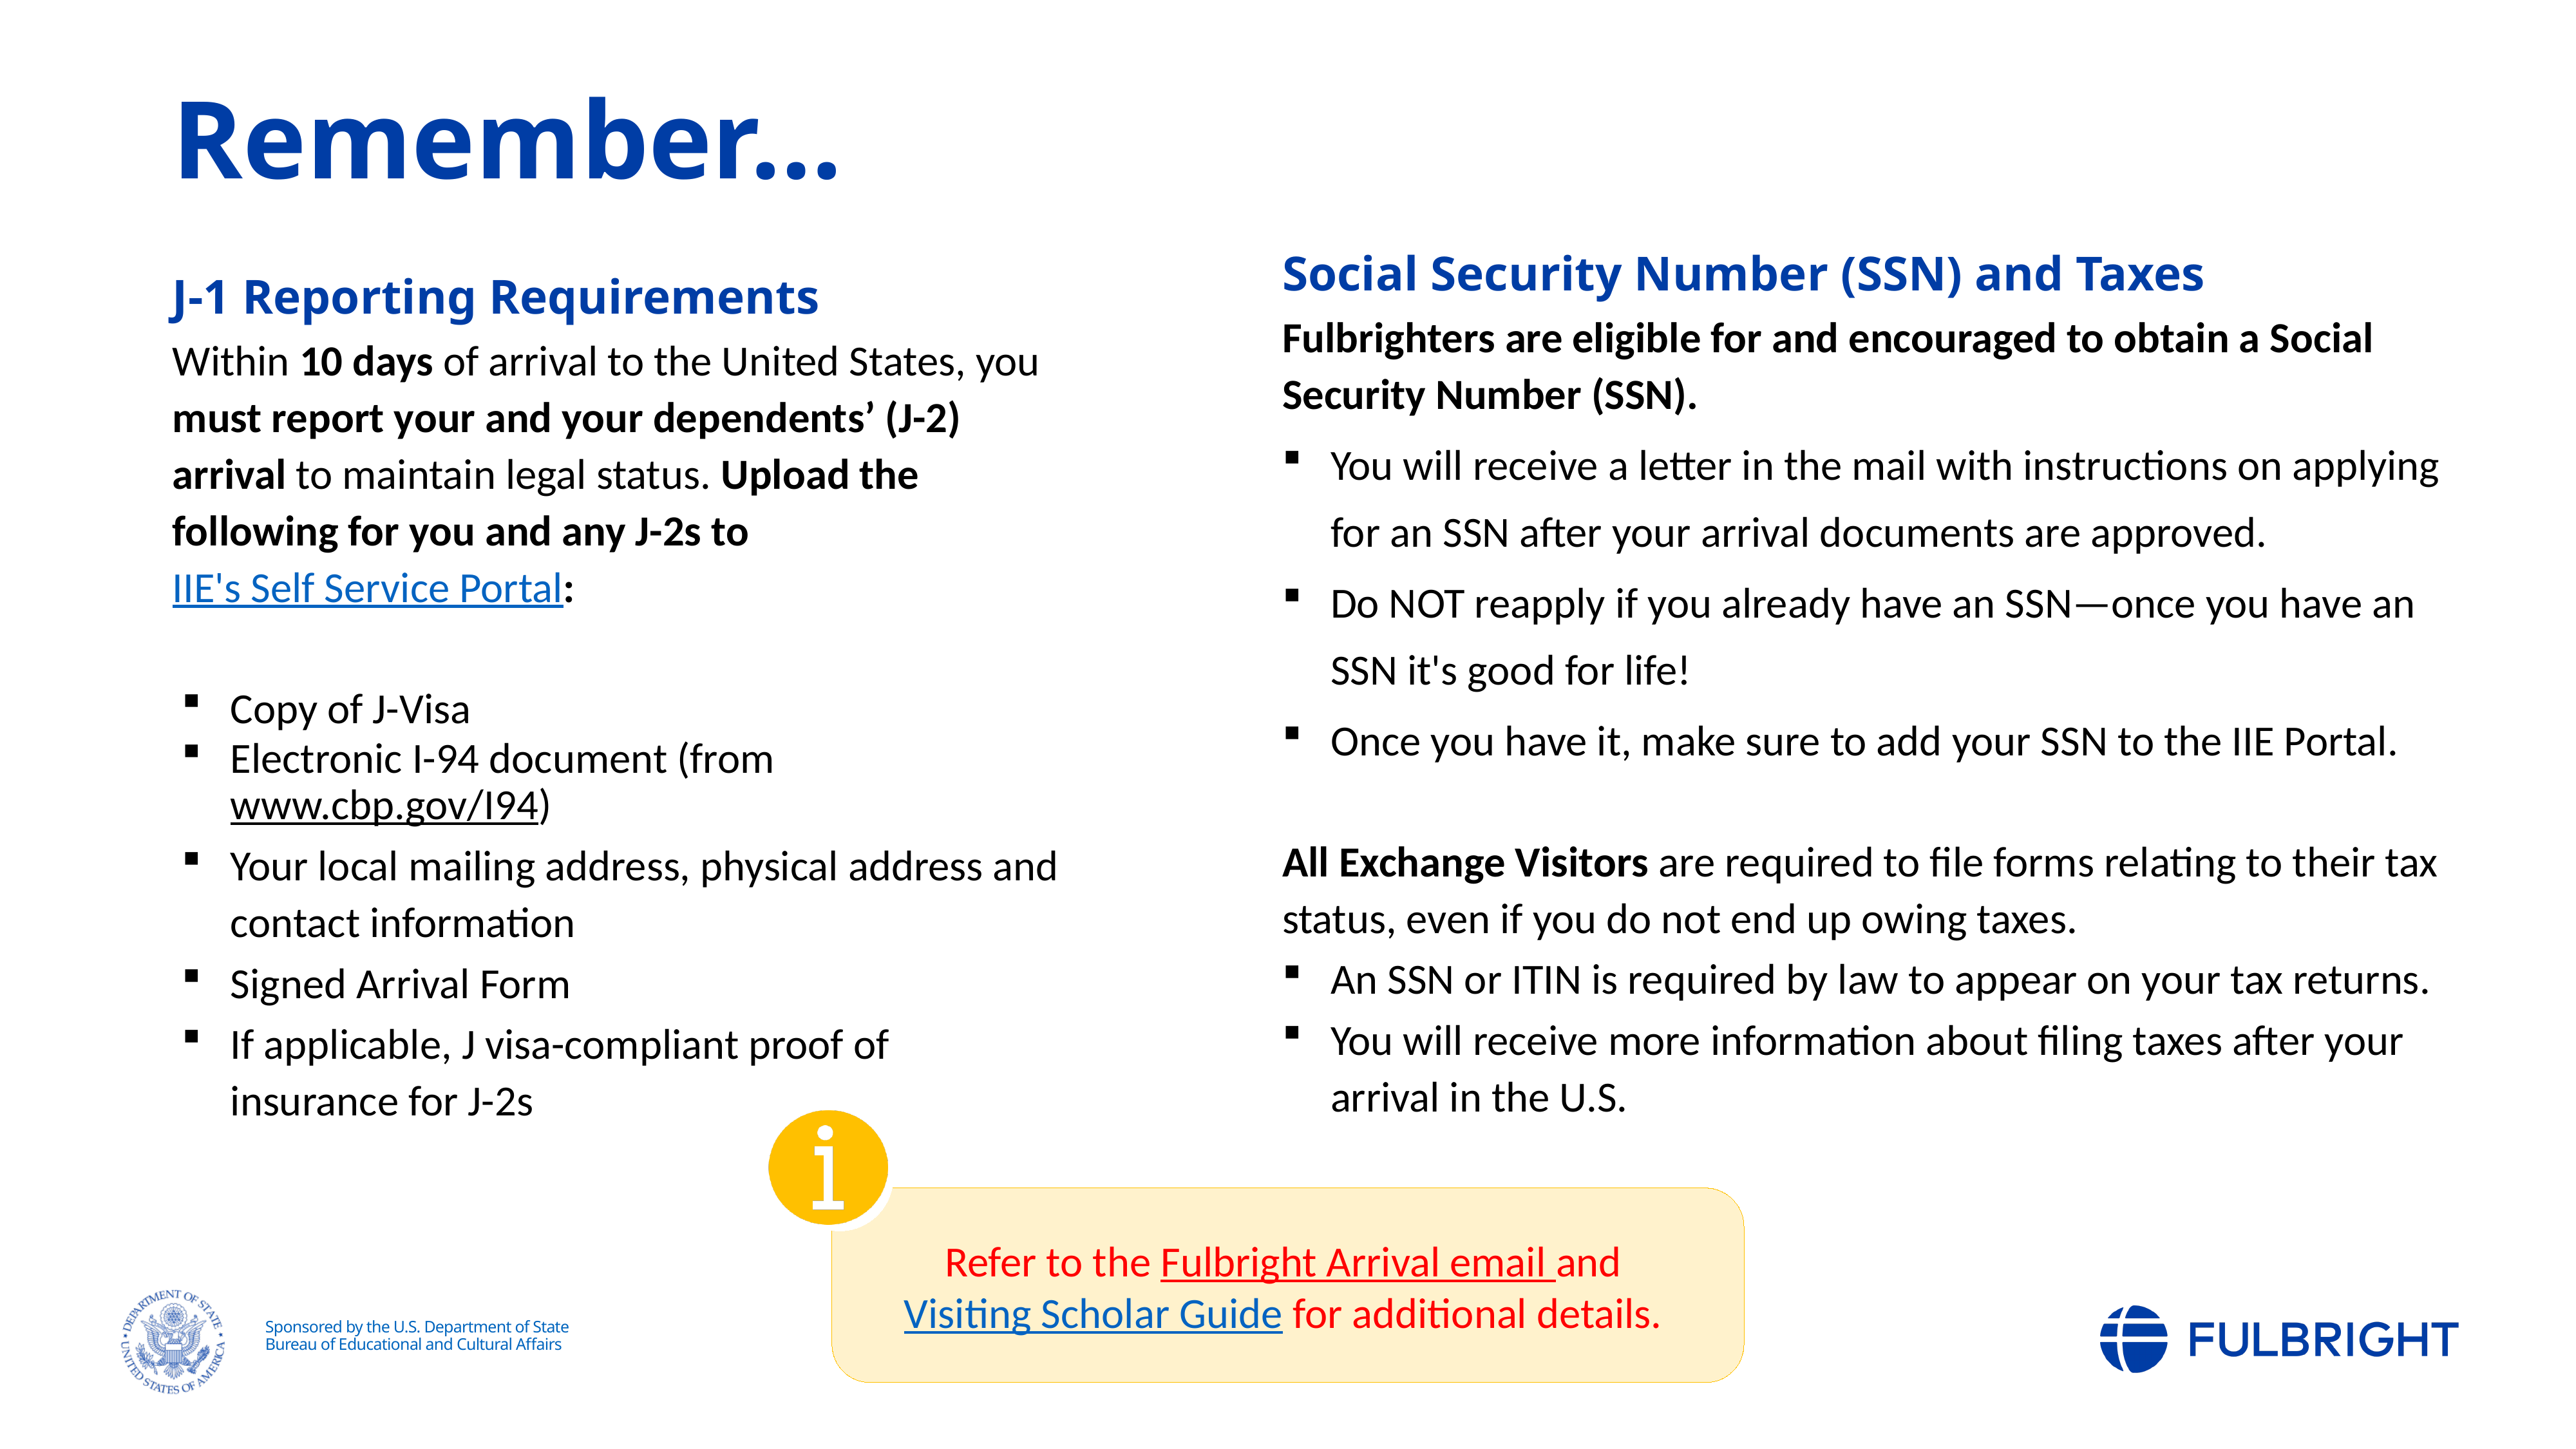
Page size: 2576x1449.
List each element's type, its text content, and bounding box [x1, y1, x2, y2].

text_box Refer to the Fulbright Arrival email and Visiting Scholar Guide for additional details. [831, 1188, 1745, 1383]
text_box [753, 1094, 904, 1240]
text_box J-1 Reporting Requirements Within 10 days of arrival to the United States, you must report your and your dependents’ (J-2) arrival to maintain legal status. Upload the following for you and any J-2s to IIE's Self Service Portal: Copy of J-Visa Electronic I-94 document (from www.cbp.gov/I94) Your local mailing address, physical address and contact information Signed Arrival Form If applicable, J visa-compliant proof of insurance for J-2s [163, 196, 1075, 1064]
picture [118, 1290, 225, 1394]
text_box Remember… [163, 81, 1441, 386]
text_box Social Security Number (SSN) and Taxes Fulbrighters are eligible for and encouraged to obtain a Social Security Number (SSN). You will receive a letter in the mail with instructions on applying for an SSN after your arrival documents are approved. Do NOT reapply if you already have an SSN—once you have an SSN it's good for life! Once you have it, make sure to add your SSN to the IIE Portal. All Exchange Visitors are required to file forms relating to their tax status, even if you do not end up owing taxes. An SSN or ITIN is required by law to appear on your tax returns. You will receive more information about filing taxes after your arrival in the U.S. [1273, 233, 2492, 1321]
picture [2100, 1321, 2459, 1373]
